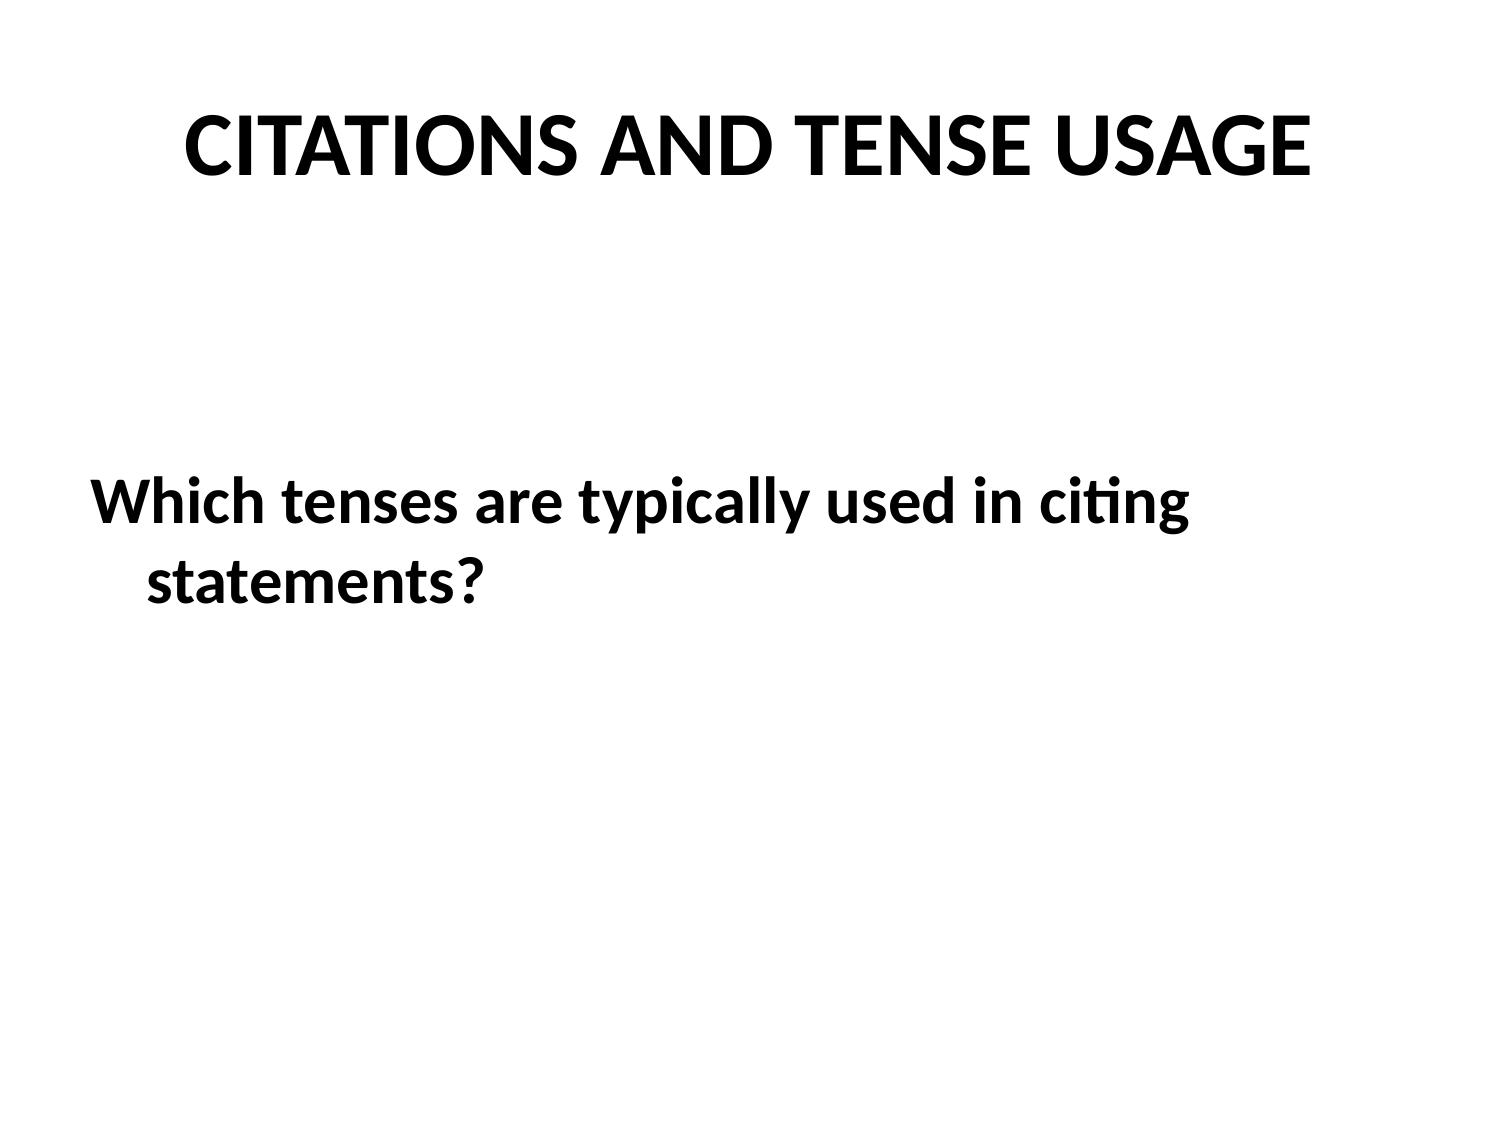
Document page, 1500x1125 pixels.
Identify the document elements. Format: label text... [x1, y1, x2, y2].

list Which tenses are typically used in citing statements? [75, 262, 1425, 1005]
title CITATIONS AND TENSE USAGE [75, 45, 1425, 233]
